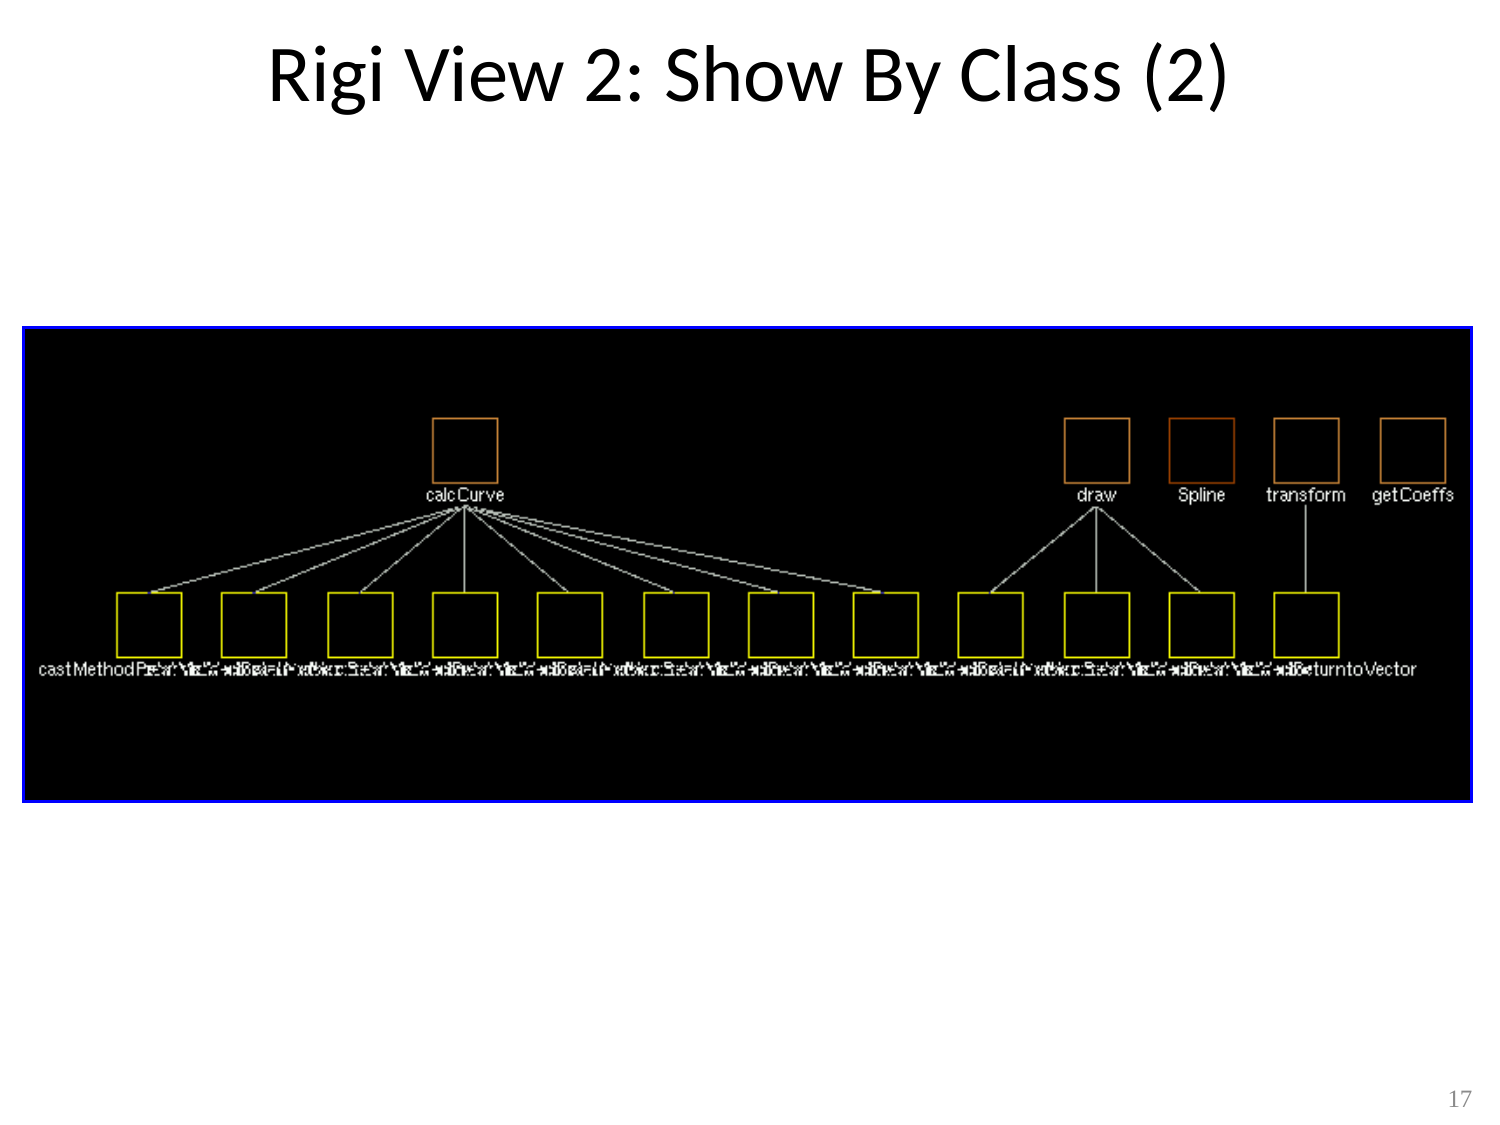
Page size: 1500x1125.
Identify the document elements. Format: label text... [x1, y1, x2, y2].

picture [24, 328, 1471, 801]
title Rigi View 2: Show By Class (2) [112, 12, 1388, 125]
